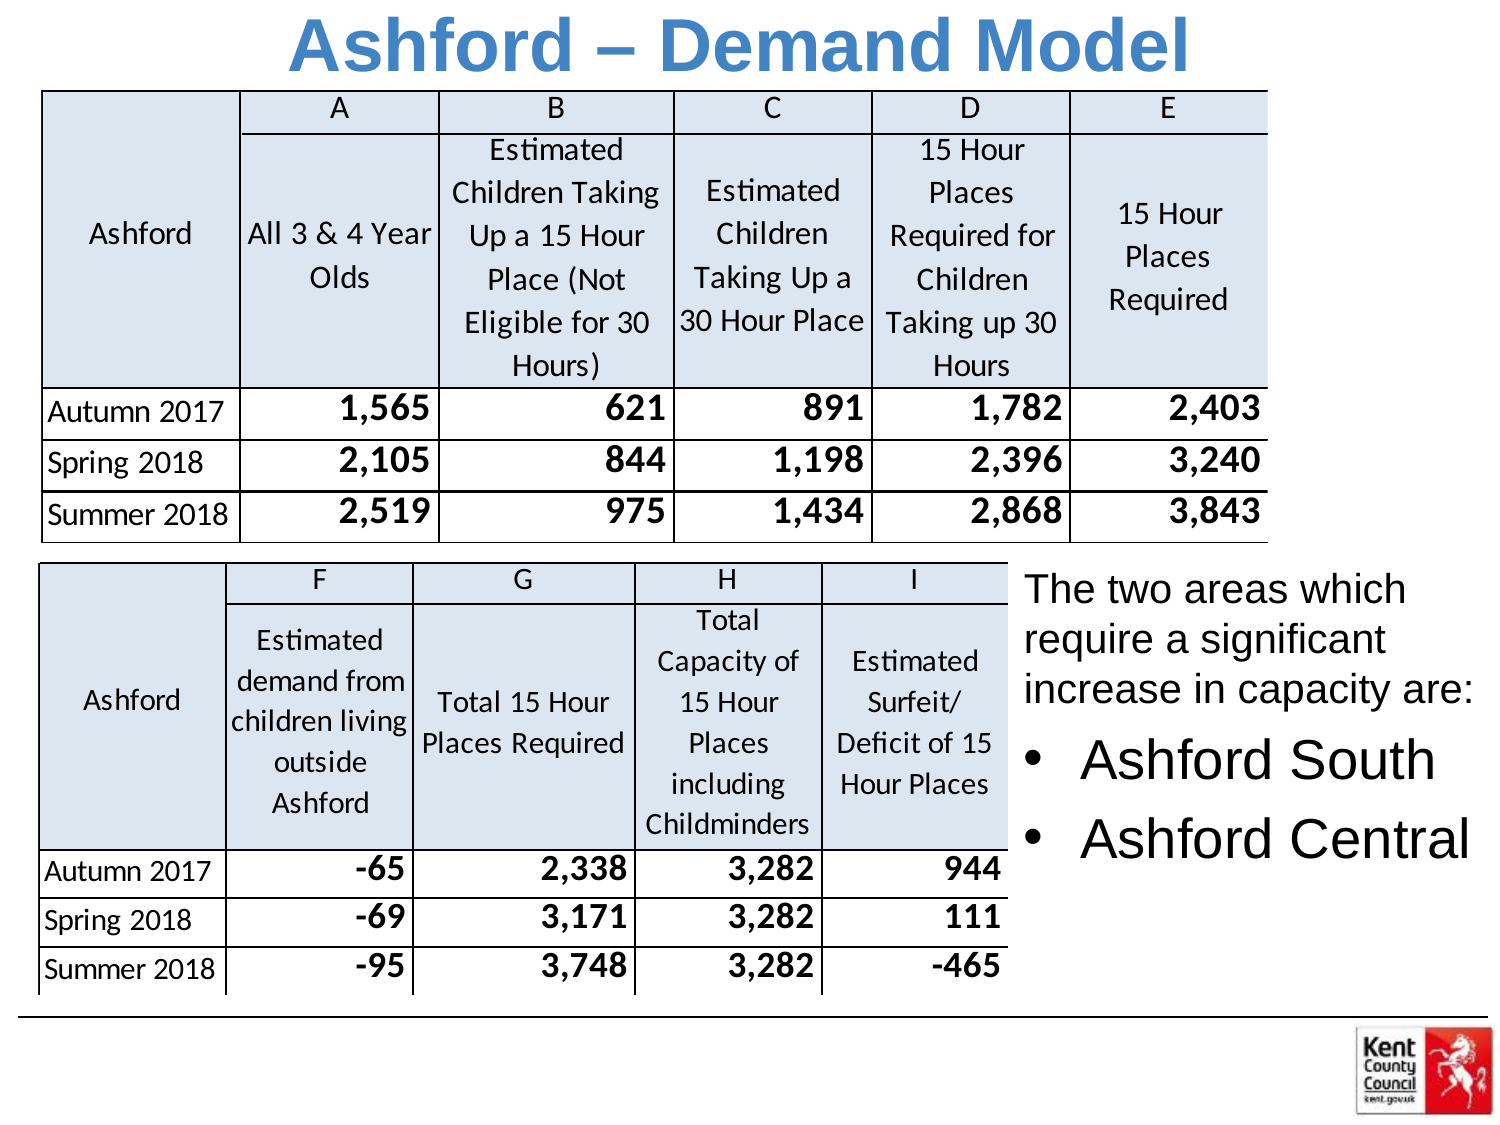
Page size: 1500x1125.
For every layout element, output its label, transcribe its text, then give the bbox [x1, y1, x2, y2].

picture [1353, 1106, 1495, 1118]
title Ashford – Demand Model [64, 0, 1415, 100]
list The two areas which require a significant increase in capacity are: Ashford South Ashford Central [1008, 554, 1500, 1106]
picture [40, 89, 1270, 545]
picture [38, 562, 1011, 997]
